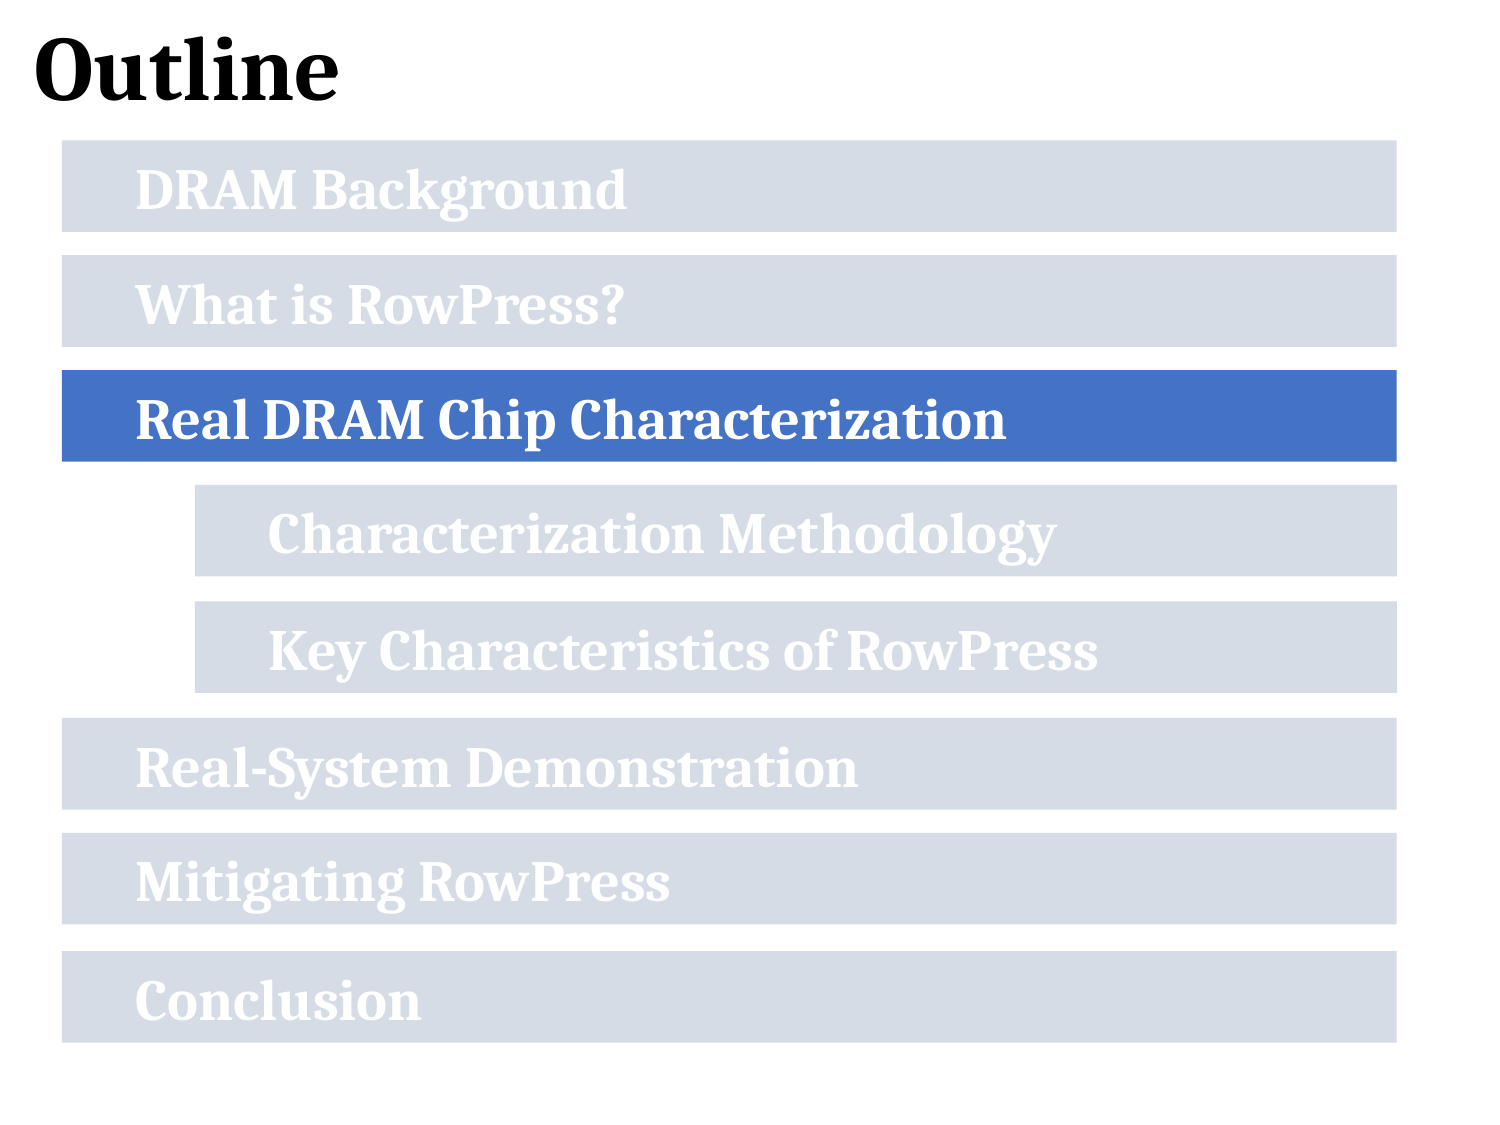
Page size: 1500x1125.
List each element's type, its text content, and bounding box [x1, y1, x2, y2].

text_box Conclusion [61, 950, 1398, 1044]
text_box DRAM Background [61, 139, 1398, 233]
text_box Mitigating RowPress [61, 832, 1398, 925]
text_box What is RowPress? [61, 254, 1398, 348]
text_box Real DRAM Chip Characterization [61, 369, 1398, 463]
text_box Characterization Methodology [194, 484, 1398, 577]
text_box Real-System Demonstration [61, 717, 1398, 811]
text_box Key Characteristics of RowPress [194, 600, 1398, 694]
text_box Outline [19, 13, 1474, 132]
